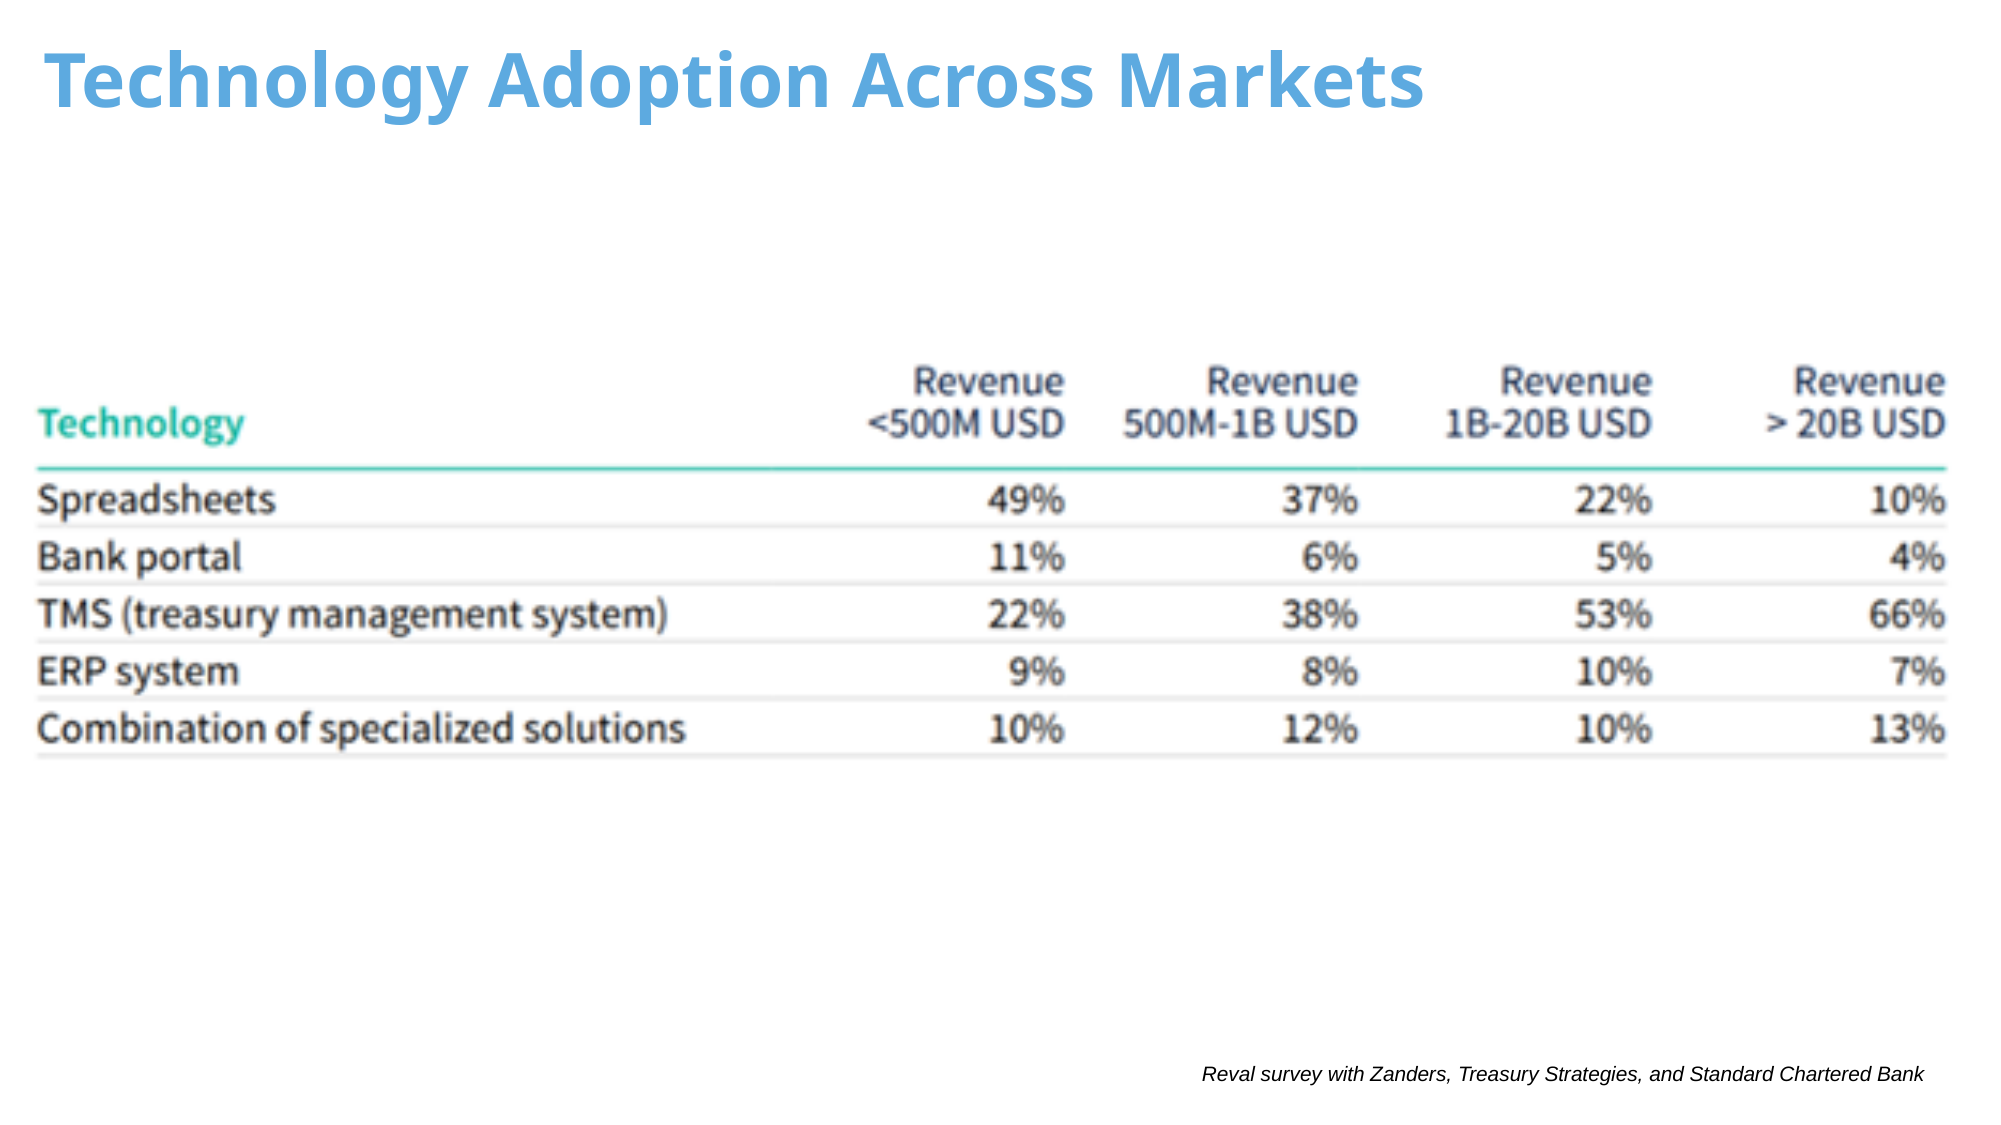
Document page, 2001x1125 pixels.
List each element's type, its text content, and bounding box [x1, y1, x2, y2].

text_box Reval survey with Zanders, Treasury Strategies, and Standard Chartered Bank [1187, 1053, 1940, 1094]
picture [9, 339, 1991, 786]
title Technology Adoption Across Markets [28, 8, 1796, 159]
